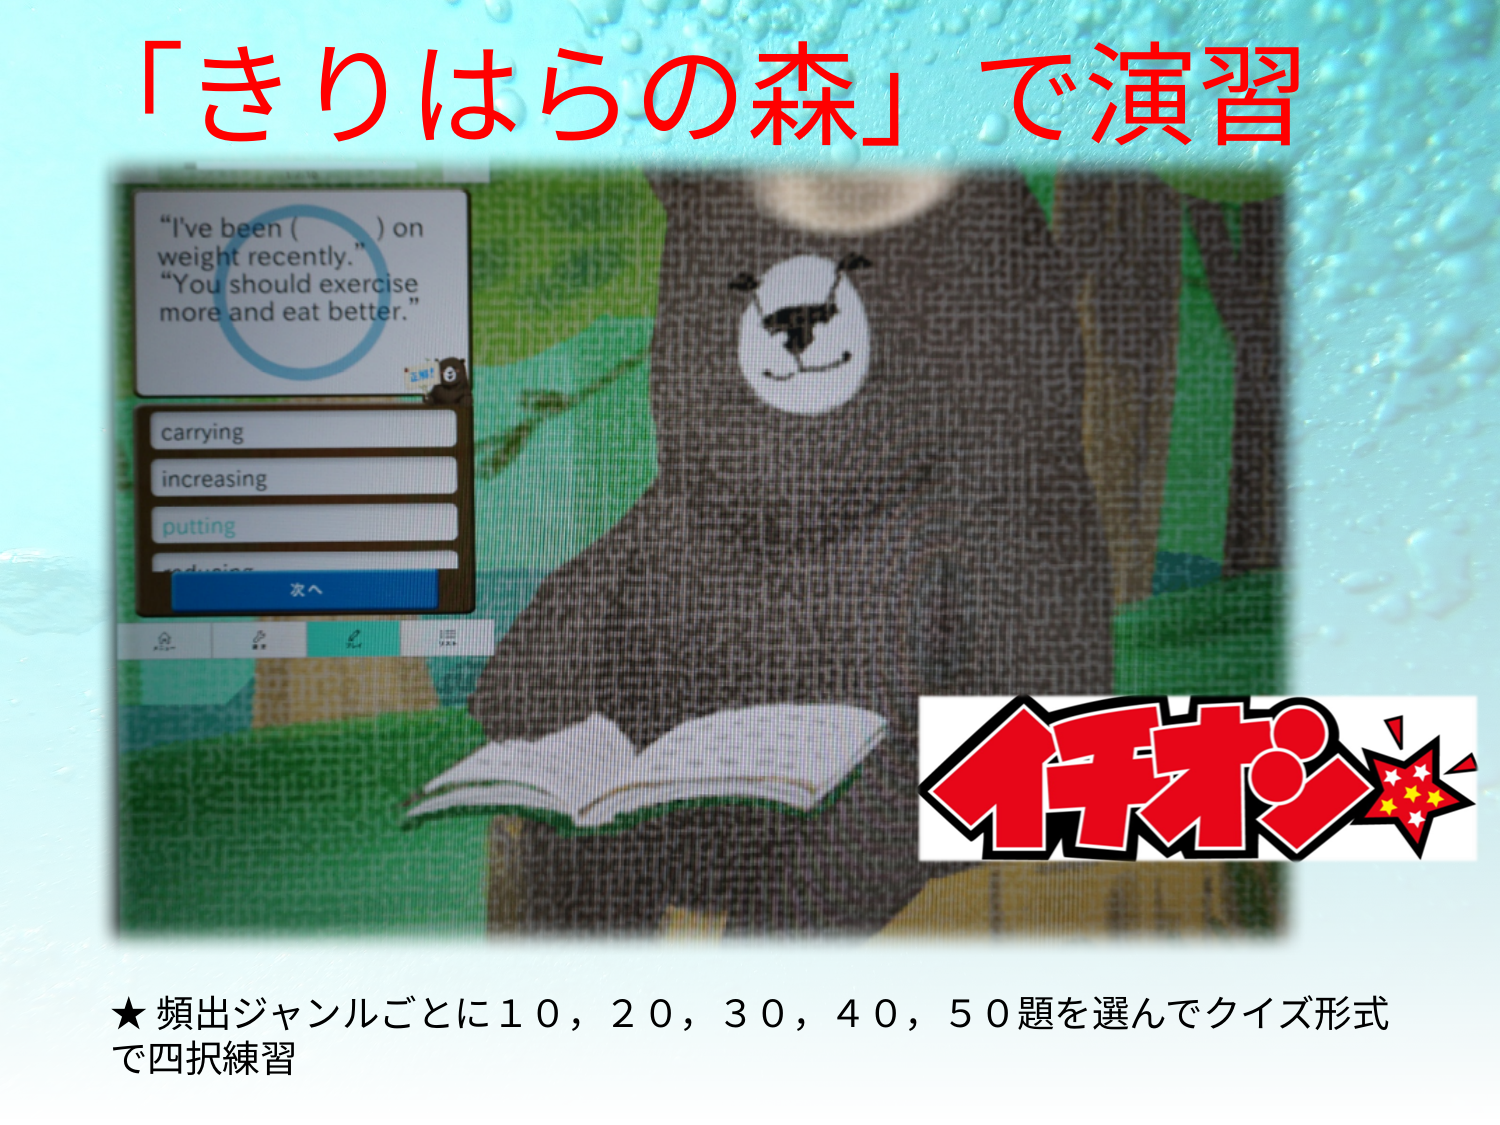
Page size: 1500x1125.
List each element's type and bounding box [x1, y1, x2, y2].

picture [95, 148, 1481, 957]
text_box [0, 0, 1500, 1121]
